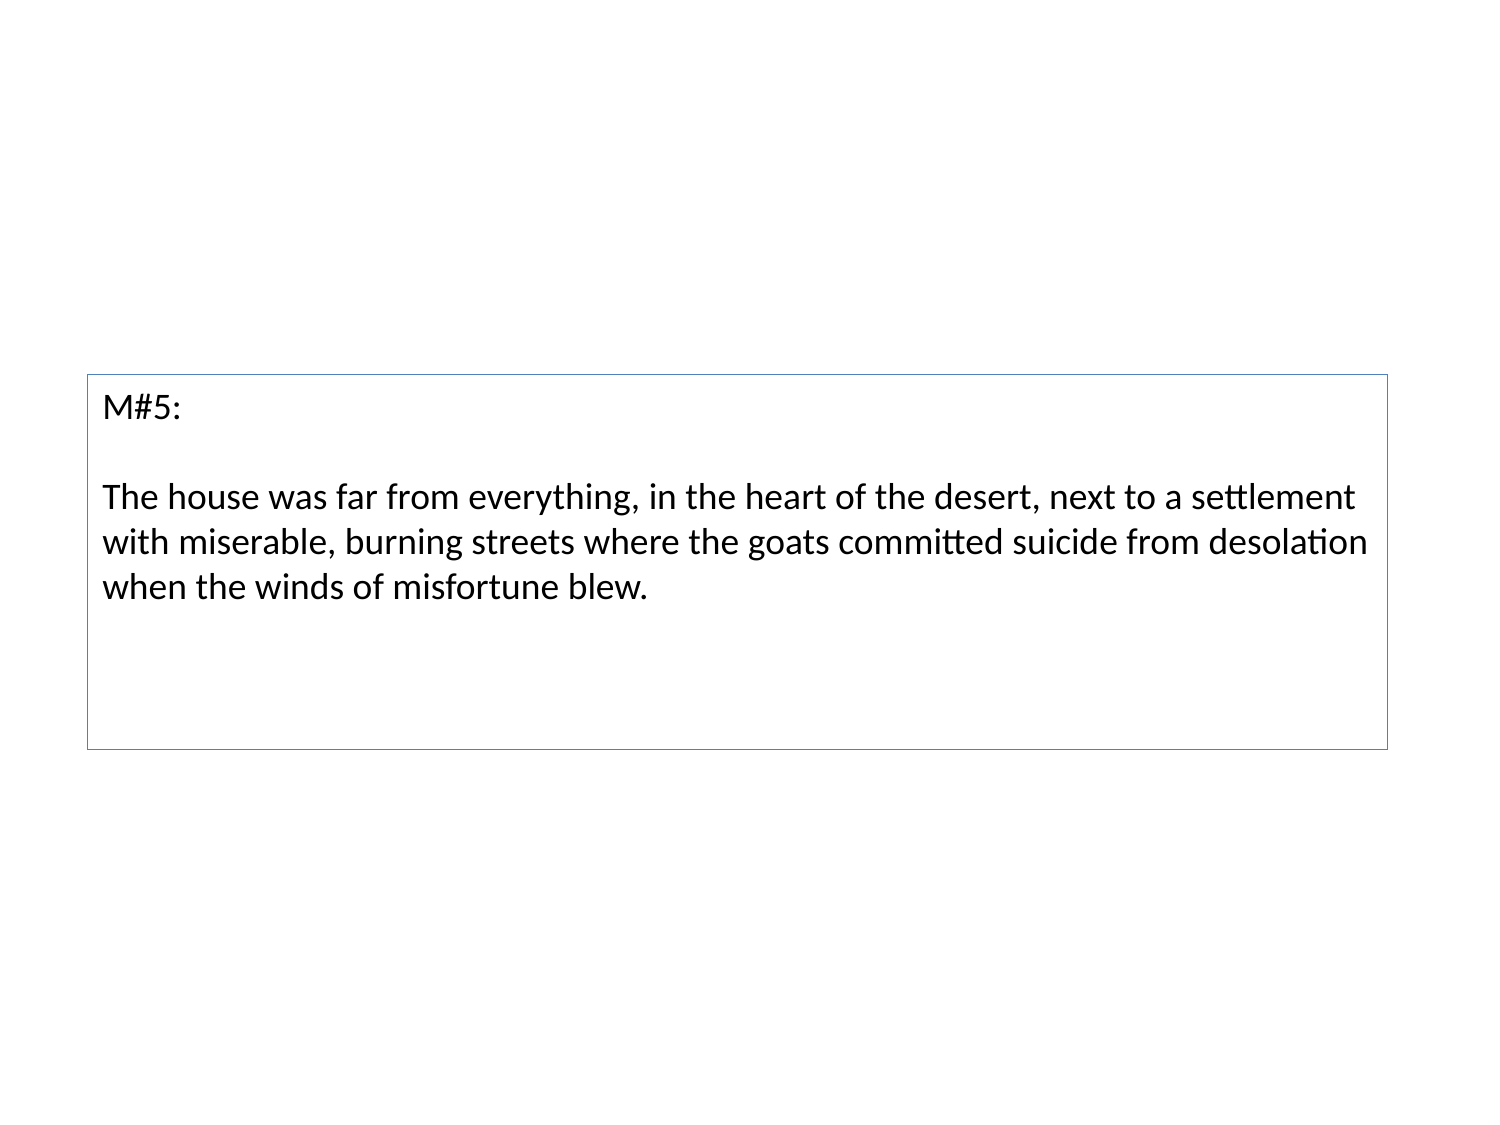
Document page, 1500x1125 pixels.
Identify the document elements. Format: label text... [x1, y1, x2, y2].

text_box M#5: The house was far from everything, in the heart of the desert, next to a settlement with miserable, burning streets where the goats committed suicide from desolation when the winds of misfortune blew. [87, 374, 1388, 750]
